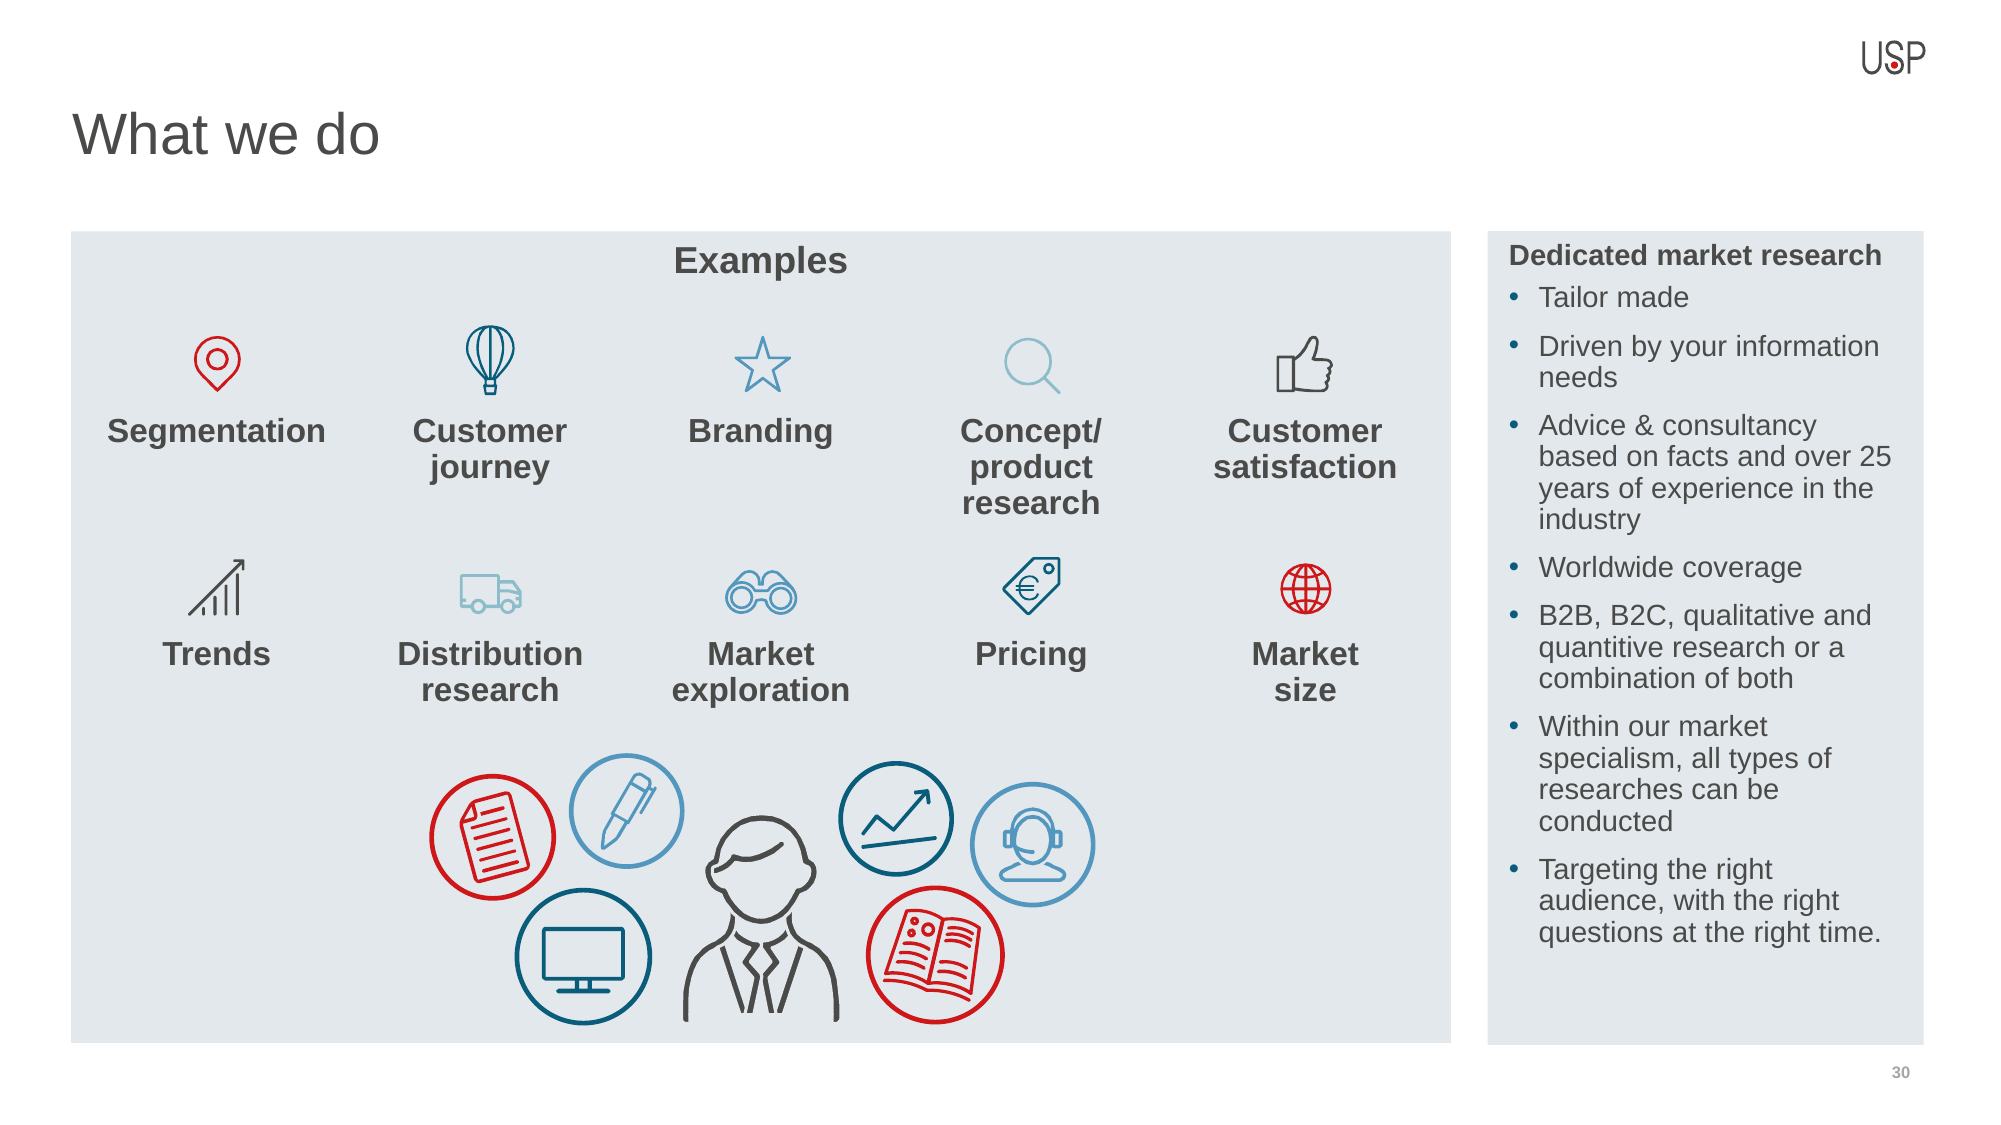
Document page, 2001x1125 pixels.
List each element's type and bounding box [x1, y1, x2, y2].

text_box [571, 755, 683, 867]
text_box [840, 763, 952, 875]
text_box [725, 569, 798, 615]
text_box [188, 559, 245, 616]
text_box [1002, 556, 1061, 616]
text_box [972, 784, 1094, 906]
text_box [431, 776, 554, 899]
text_box [193, 335, 241, 393]
text_box [681, 813, 841, 1029]
text_box [516, 890, 650, 1024]
text_box [868, 887, 1003, 1023]
text_box [0, 0, 2000, 1125]
